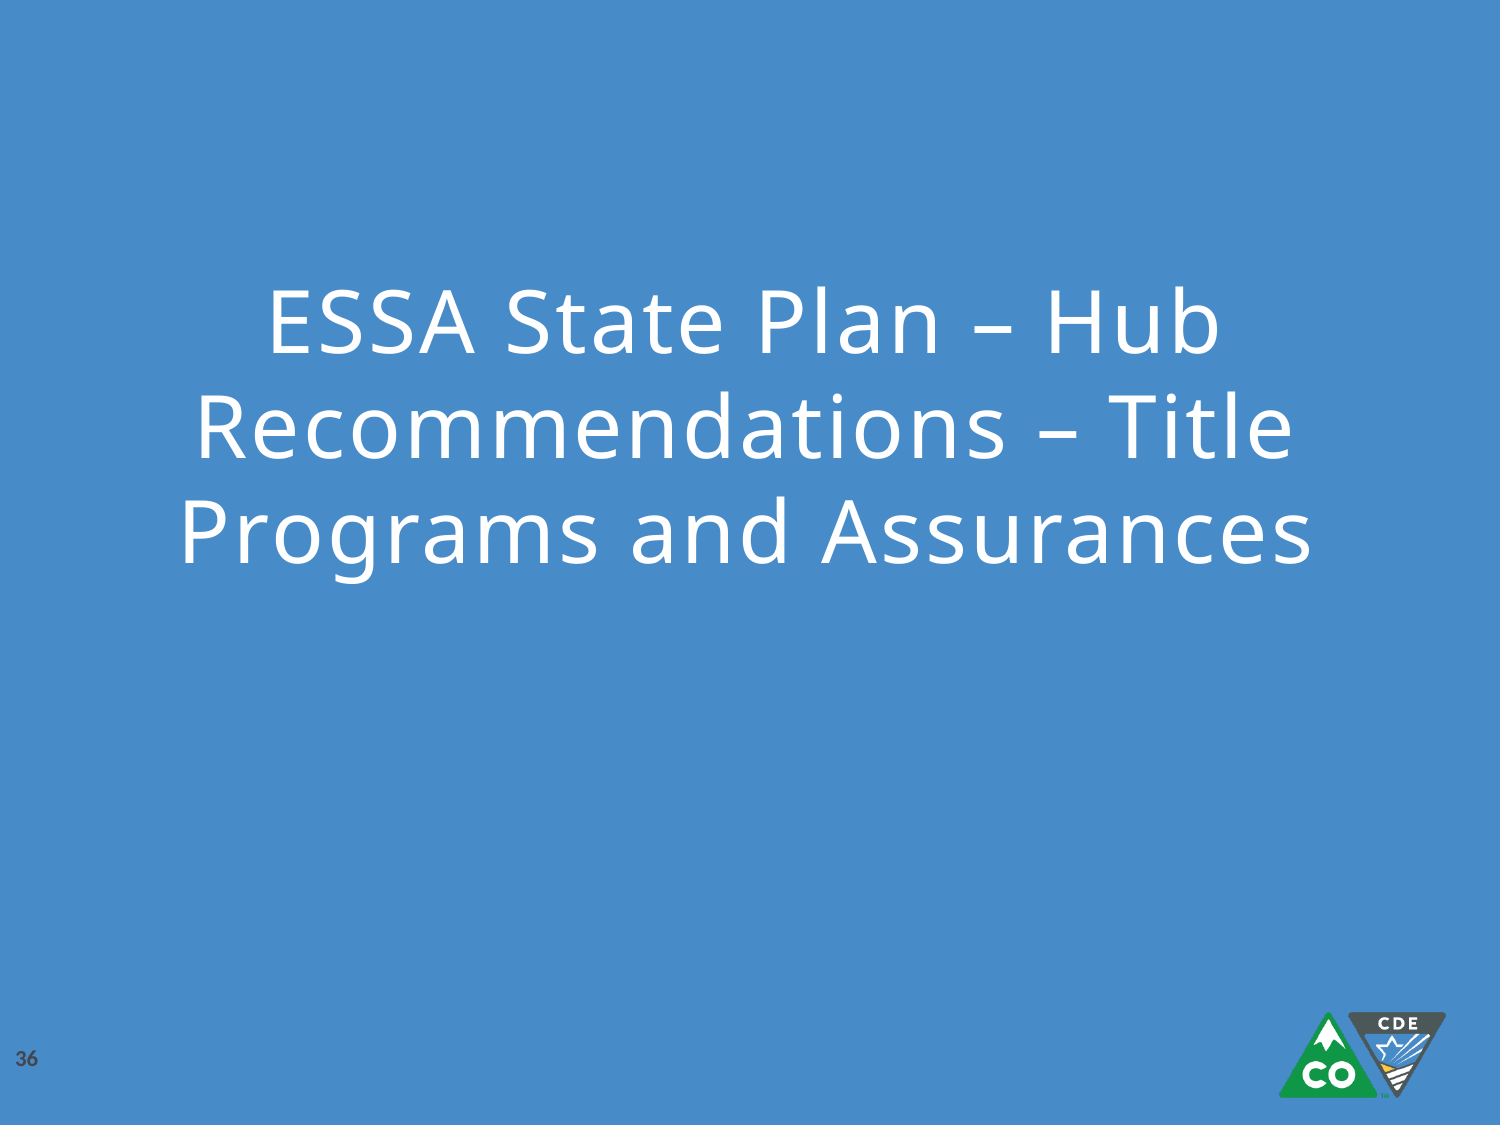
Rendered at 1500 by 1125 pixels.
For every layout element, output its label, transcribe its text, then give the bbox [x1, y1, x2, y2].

footer 36 [0, 1027, 475, 1088]
title ESSA State Plan – Hub Recommendations – Title Programs and Assurances [62, 245, 1431, 603]
